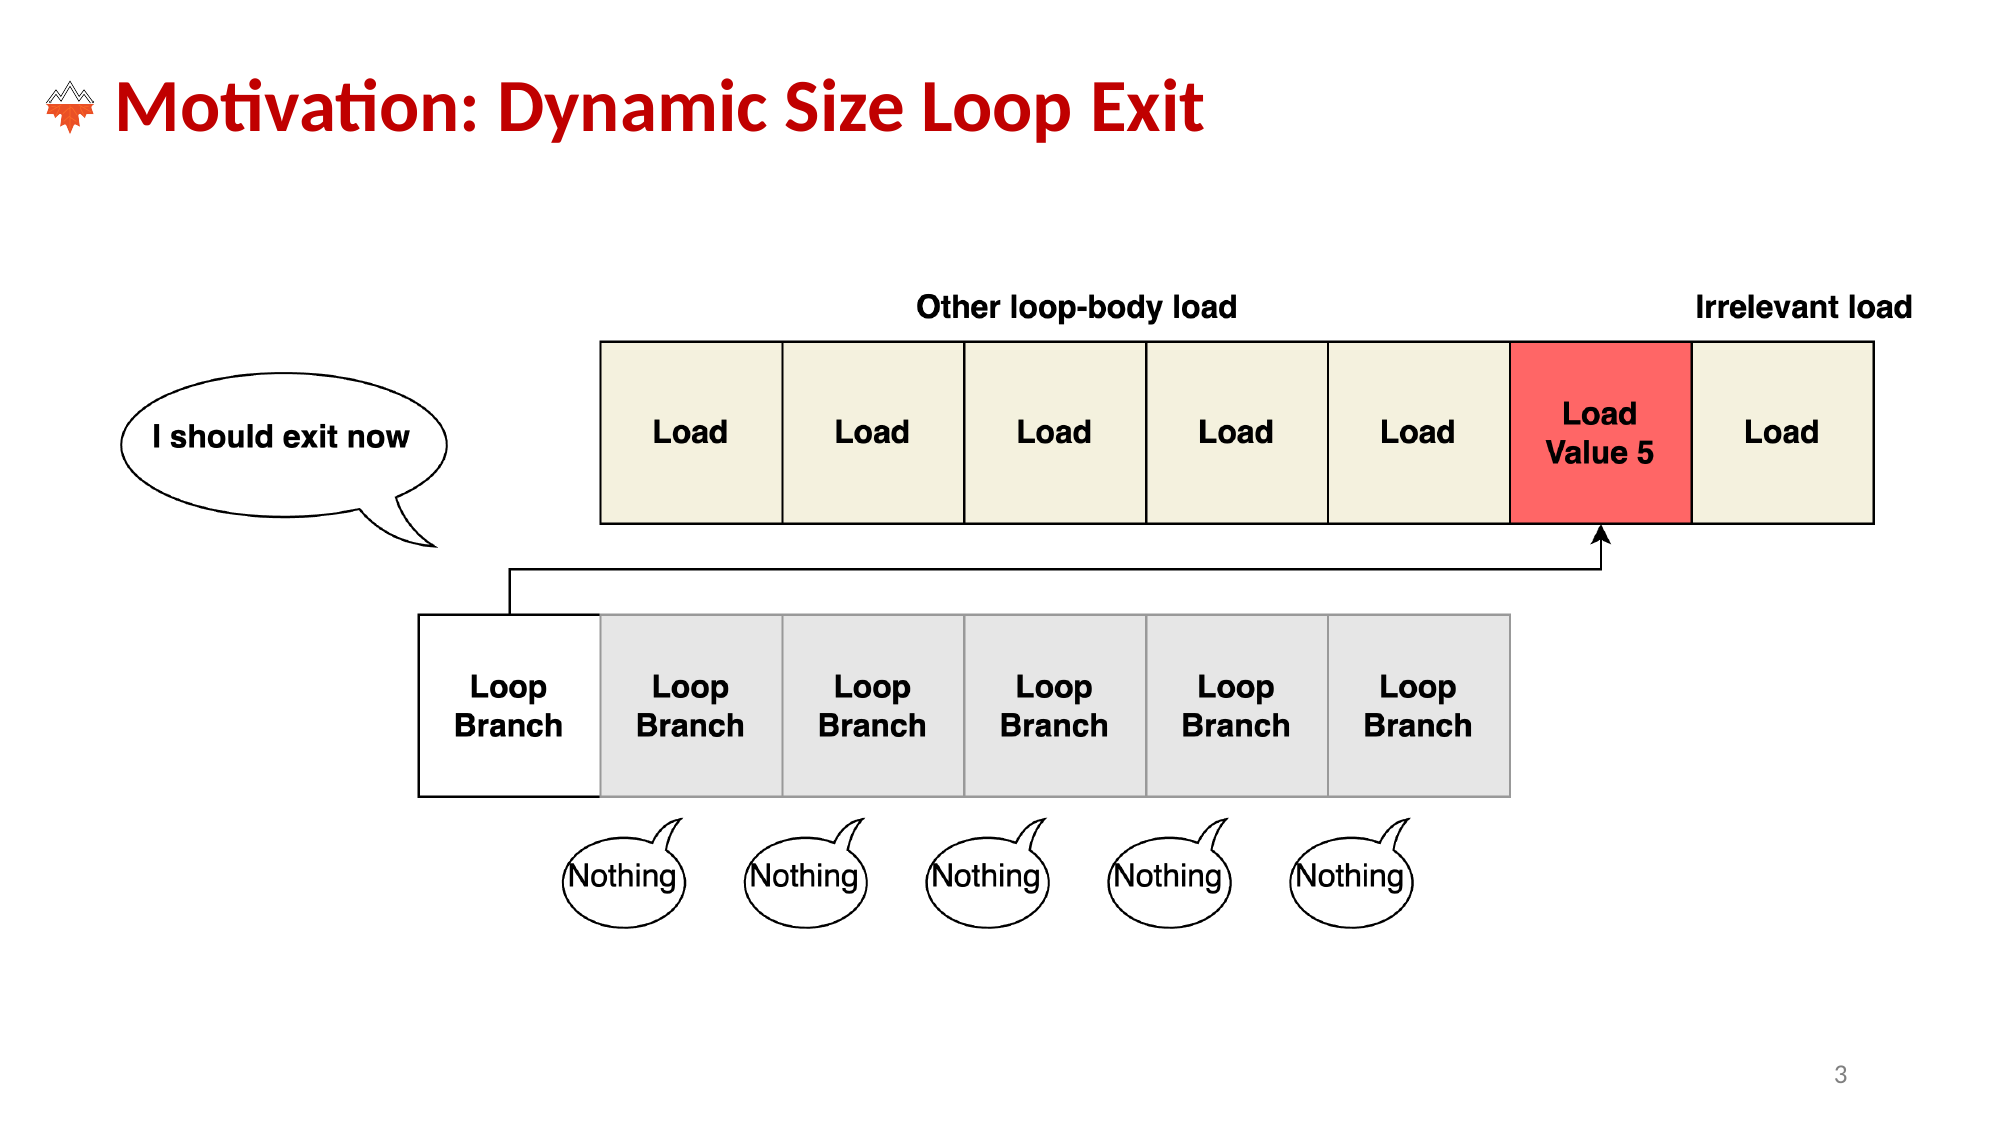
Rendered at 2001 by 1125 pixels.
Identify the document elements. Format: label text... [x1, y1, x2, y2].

picture [40, 77, 99, 137]
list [99, 272, 1920, 934]
title Motivation: Dynamic Size Loop Exit [99, 52, 1920, 163]
